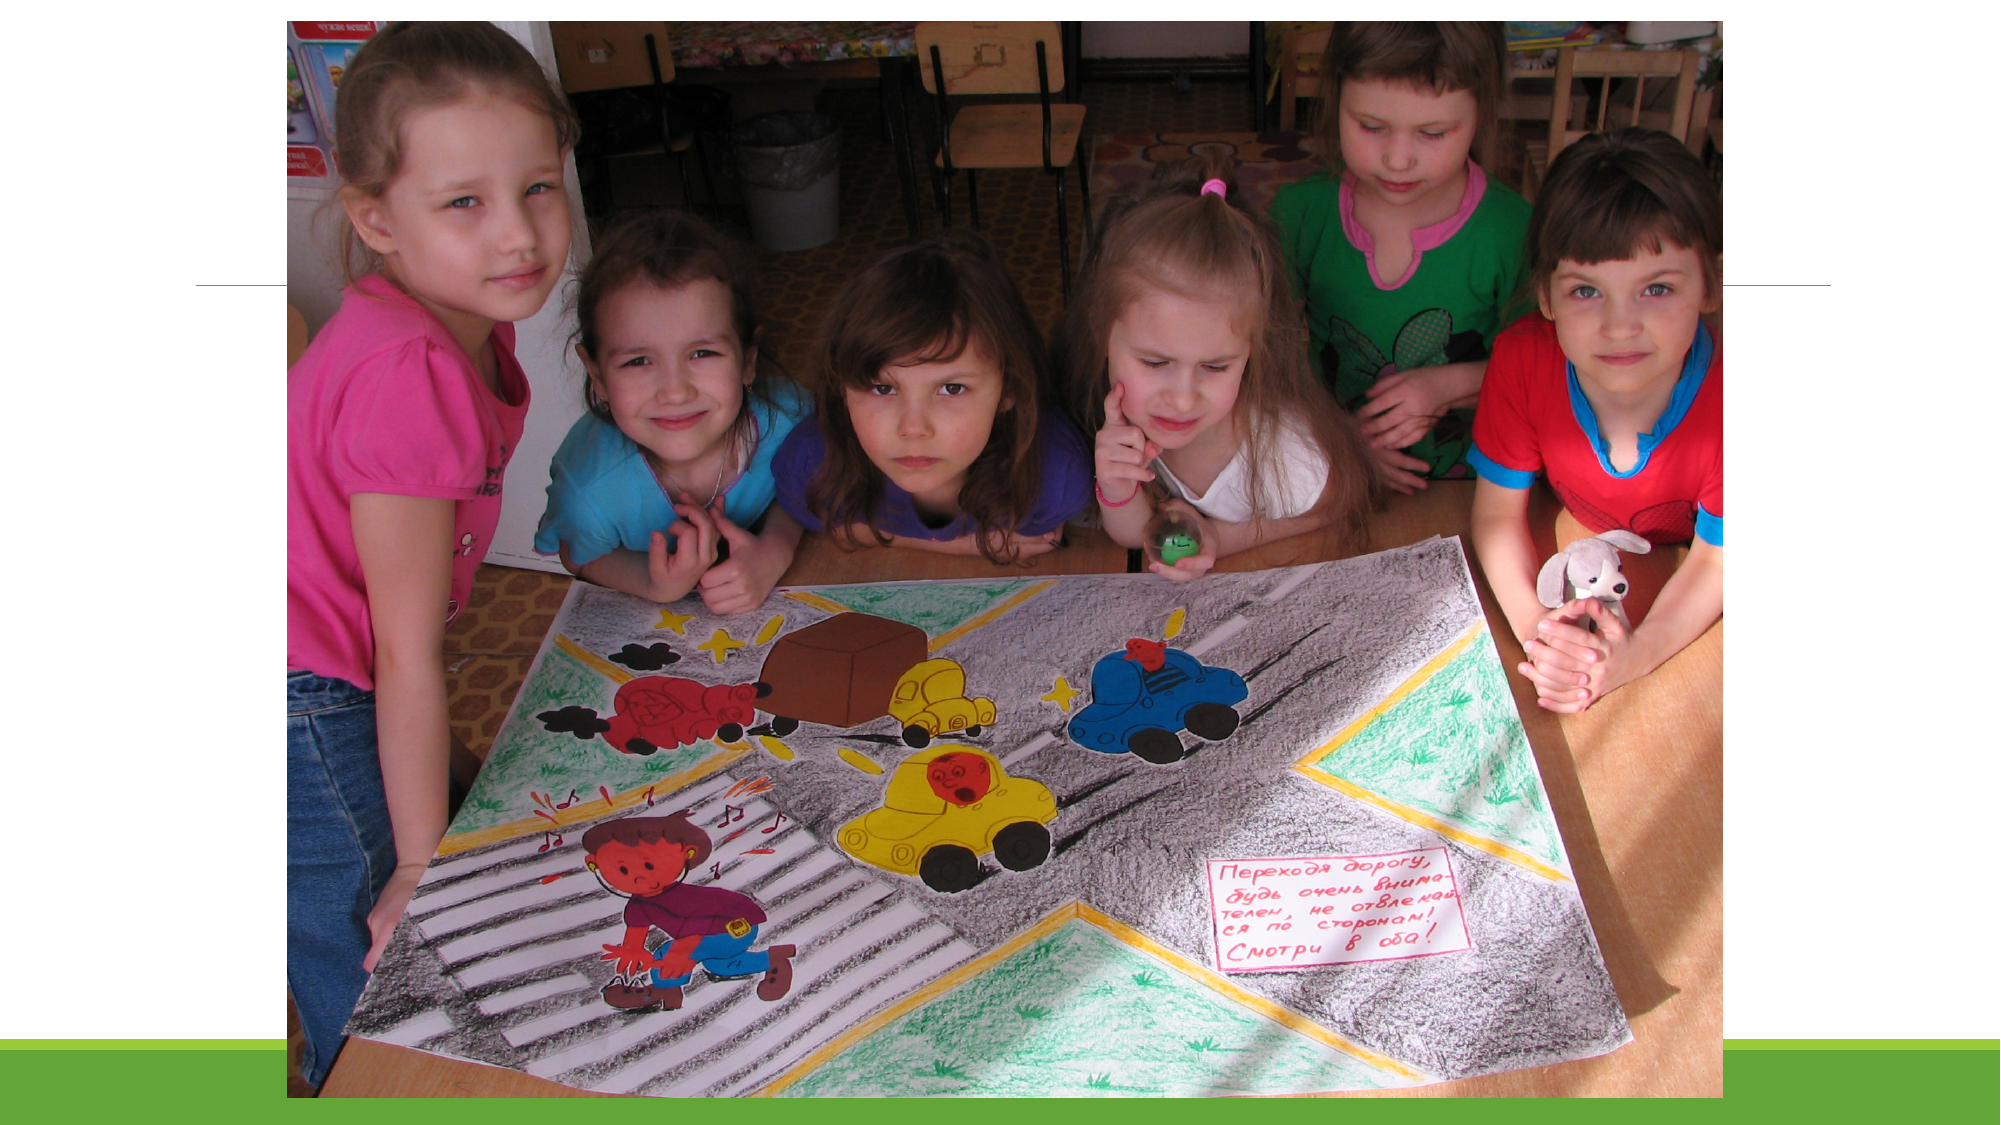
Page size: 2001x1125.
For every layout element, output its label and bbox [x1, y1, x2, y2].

list [287, 21, 1723, 1099]
